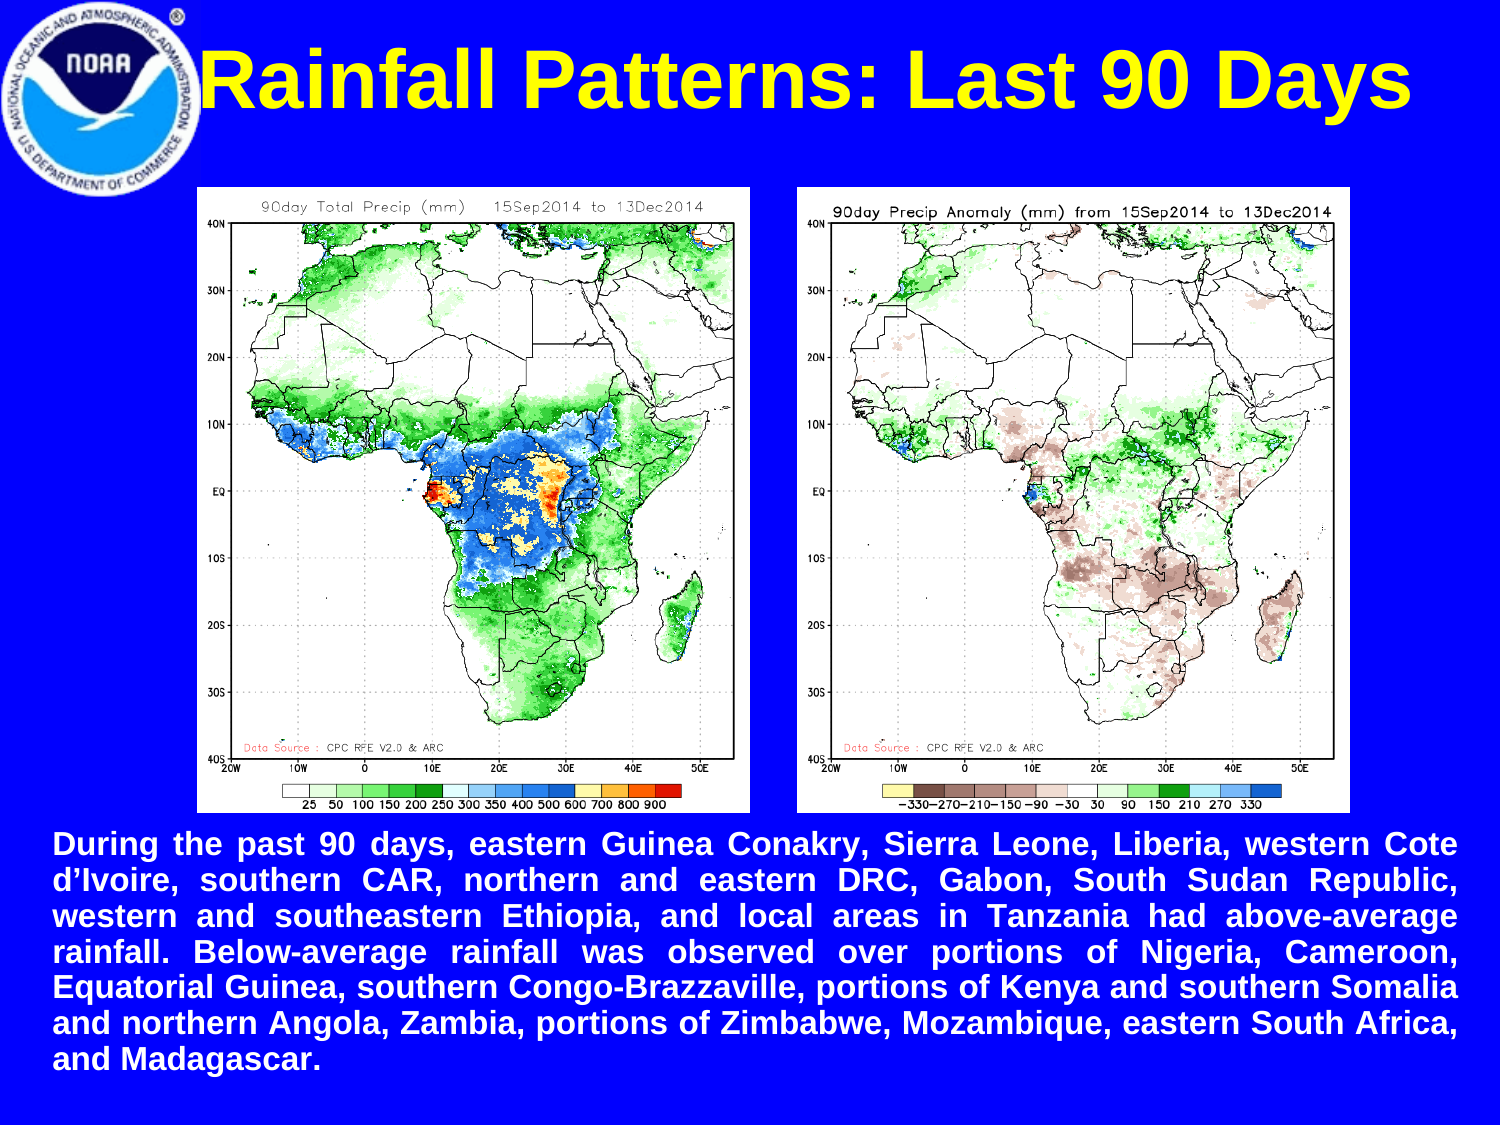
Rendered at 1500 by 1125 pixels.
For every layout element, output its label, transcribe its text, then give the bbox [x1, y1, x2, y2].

text_box During the past 90 days, eastern Guinea Conakry, Sierra Leone, Liberia, western Cote d’Ivoire, southern CAR, northern and eastern DRC, Gabon, South Sudan Republic, western and southeastern Ethiopia, and local areas in Tanzania had above-average rainfall. Below-average rainfall was observed over portions of Nigeria, Cameroon, Equatorial Guinea, southern Congo-Brazzaville, portions of Kenya and southern Somalia and northern Angola, Zambia, portions of Zimbabwe, Mozambique, eastern South Africa, and Madagascar. [37, 818, 1475, 1086]
picture [0, 0, 750, 813]
picture [797, 187, 1350, 813]
title Rainfall Patterns: Last 90 Days [174, 0, 1438, 150]
